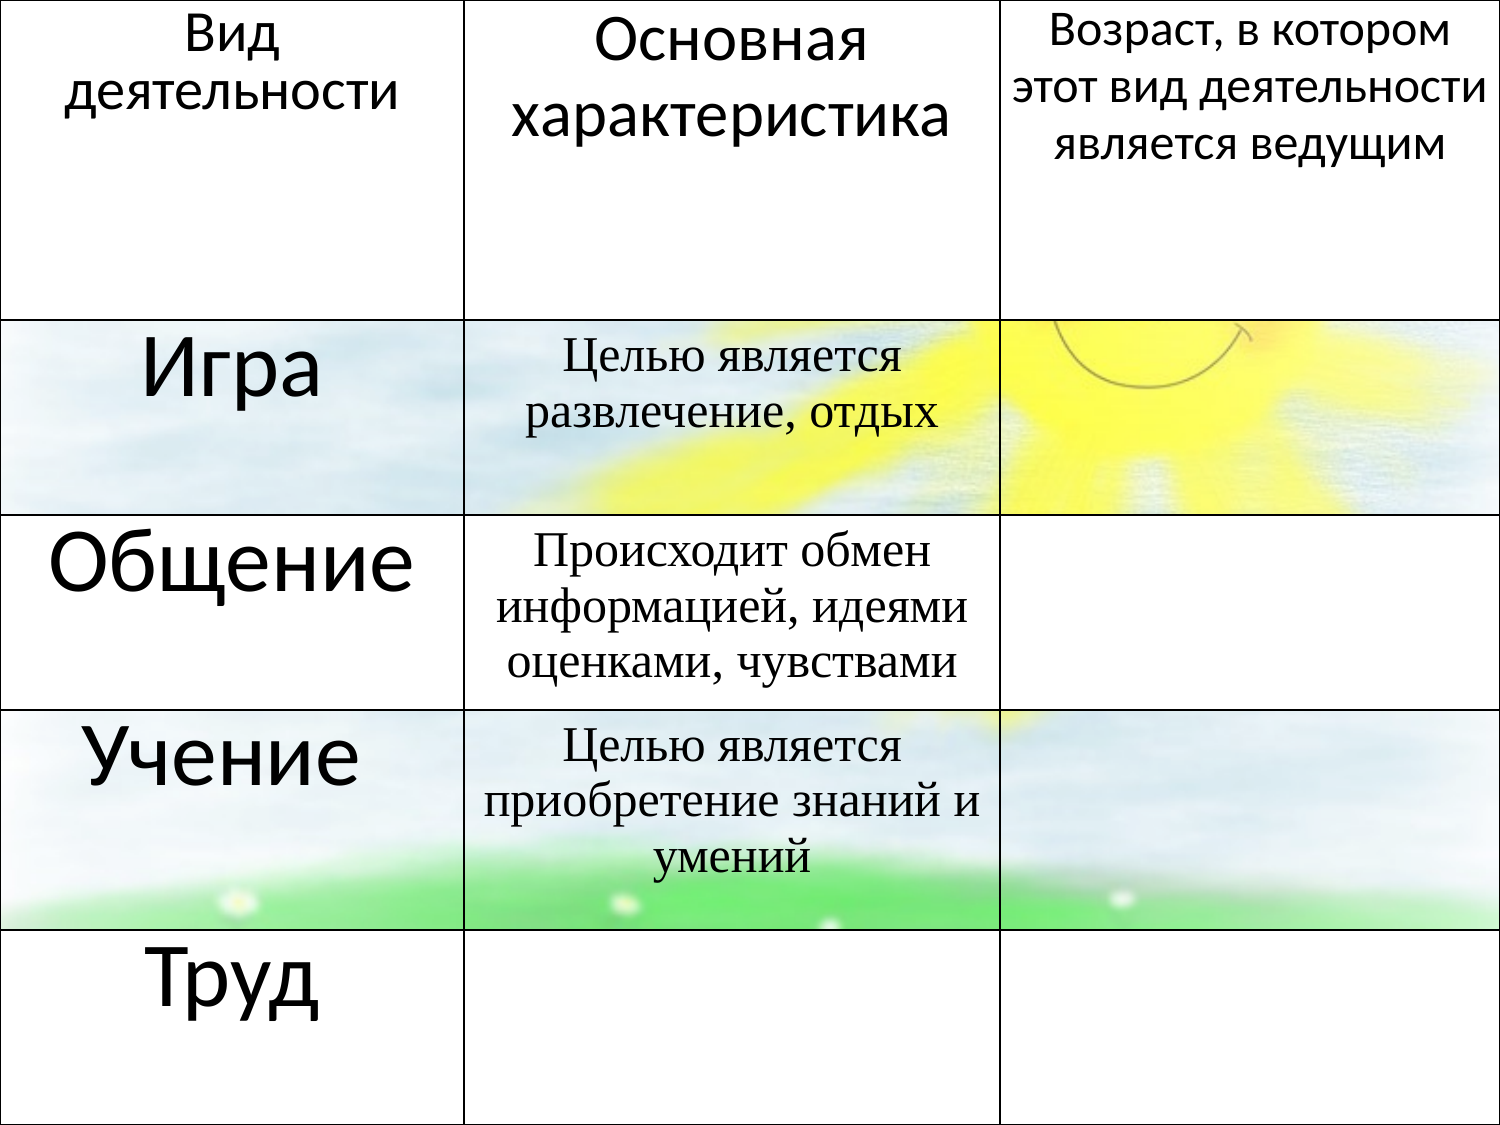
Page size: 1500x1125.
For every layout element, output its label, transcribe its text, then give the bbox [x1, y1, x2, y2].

table_header Основная характеристика [465, 1, 999, 319]
table_cell Целью является развлечение, отдых [465, 321, 999, 514]
table_header Возраст, в котором этот вид деятельности является ведущим [1001, 1, 1499, 319]
table_cell Труд [1, 931, 463, 1124]
table_cell Общение [1, 516, 463, 709]
table_cell Учение [1, 711, 463, 929]
table_cell [1001, 931, 1499, 1124]
table_cell [1001, 516, 1499, 709]
table_cell Целью является приобретение знаний и умений [465, 711, 999, 929]
table_cell Игра [1, 321, 463, 514]
table_header Вид деятельности [1, 1, 463, 319]
table_cell [1001, 321, 1499, 514]
table_cell Происходит обмен информацией, идеями оценками, чувствами [465, 516, 999, 709]
table_cell [1001, 711, 1499, 929]
table_cell [465, 931, 999, 1124]
